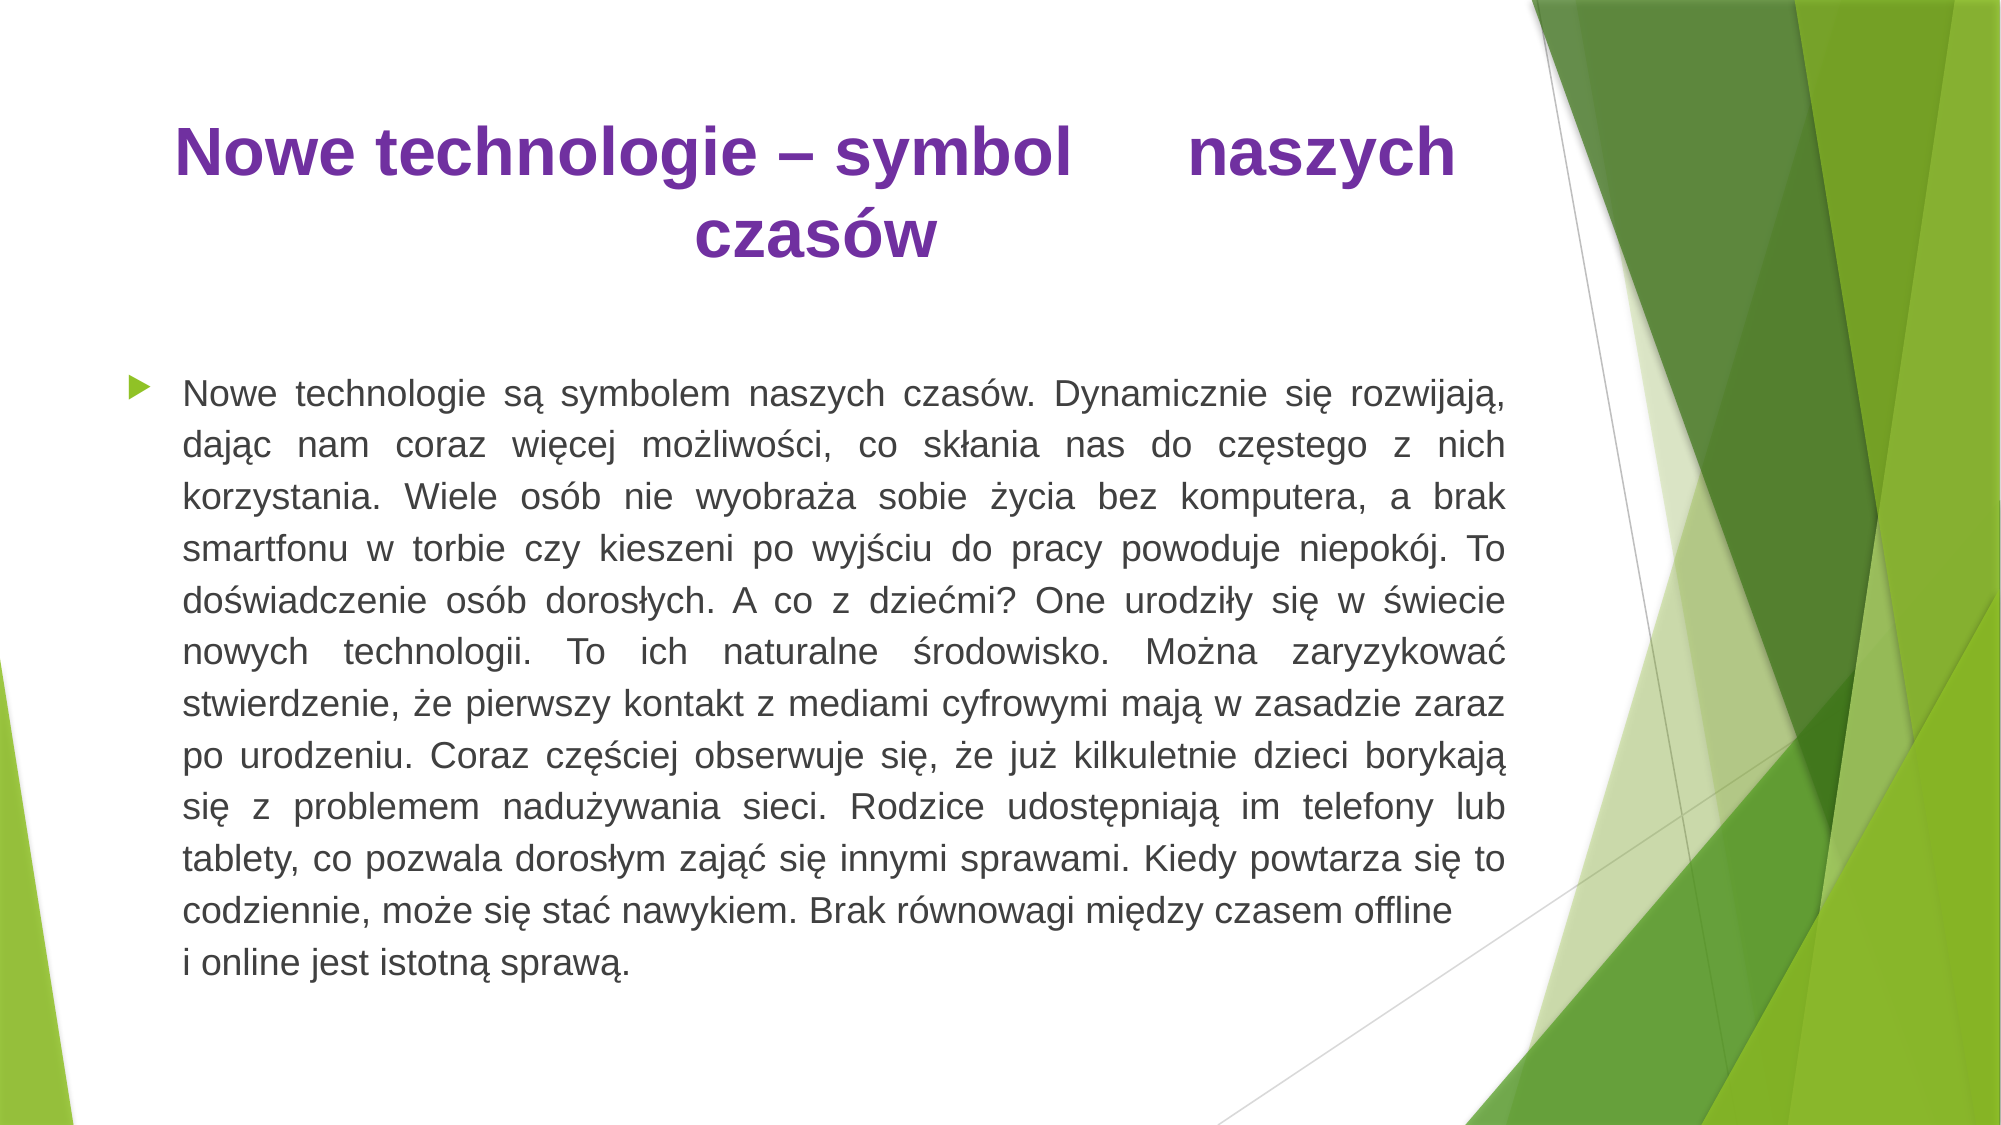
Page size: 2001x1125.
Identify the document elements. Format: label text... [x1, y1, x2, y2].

list Nowe technologie są symbolem naszych czasów. Dynamicznie się rozwijają, dając nam coraz więcej możliwości, co skłania nas do częstego z nich korzystania. Wiele osób nie wyobraża sobie życia bez komputera, a brak smartfonu w torbie czy kieszeni po wyjściu do pracy powoduje niepokój. To doświadczenie osób dorosłych. A co z dziećmi? One urodziły się w świecie nowych technologii. To ich naturalne środowisko. Można zaryzykować stwierdzenie, że pierwszy kontakt z mediami cyfrowymi mają w zasadzie zaraz po urodzeniu. Coraz częściej obserwuje się, że już kilkuletnie dzieci borykają się z problemem nadużywania sieci. Rodzice udostępniają im telefony lub tablety, co pozwala dorosłym zająć się innymi sprawami. Kiedy powtarza się to codziennie, może się stać nawykiem. Brak równowagi między czasem offline i online jest istotną sprawą. [111, 354, 1522, 992]
title Nowe technologie – symbol naszych czasów [111, 99, 1522, 317]
